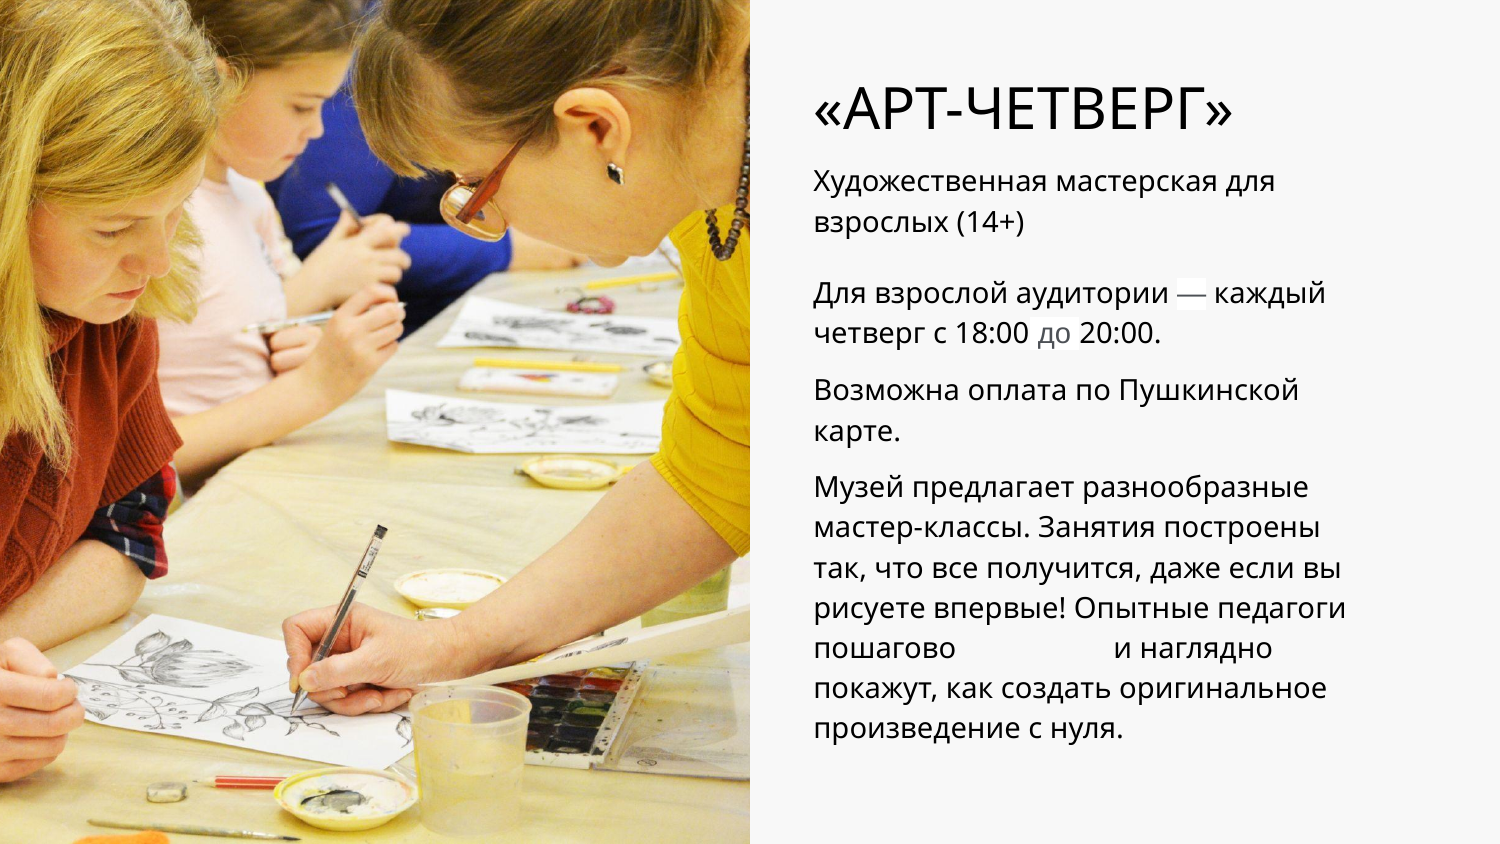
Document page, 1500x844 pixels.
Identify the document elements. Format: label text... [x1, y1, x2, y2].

picture [0, 0, 751, 844]
list Для взрослой аудитории — каждый четверг с 18:00 до 20:00. Возможна оплата по Пушкинской карте. Музей предлагает разнообразные мастер-классы. Занятия построены так, что все получится, даже если вы рисуете впервые! Опытные педагоги пошагово и наглядно покажут, как создать оригинальное произведение с нуля. [798, 255, 1363, 770]
title «АРТ-ЧЕТВЕРГ» Художественная мастерская для взрослых (14+) [798, 45, 1427, 255]
